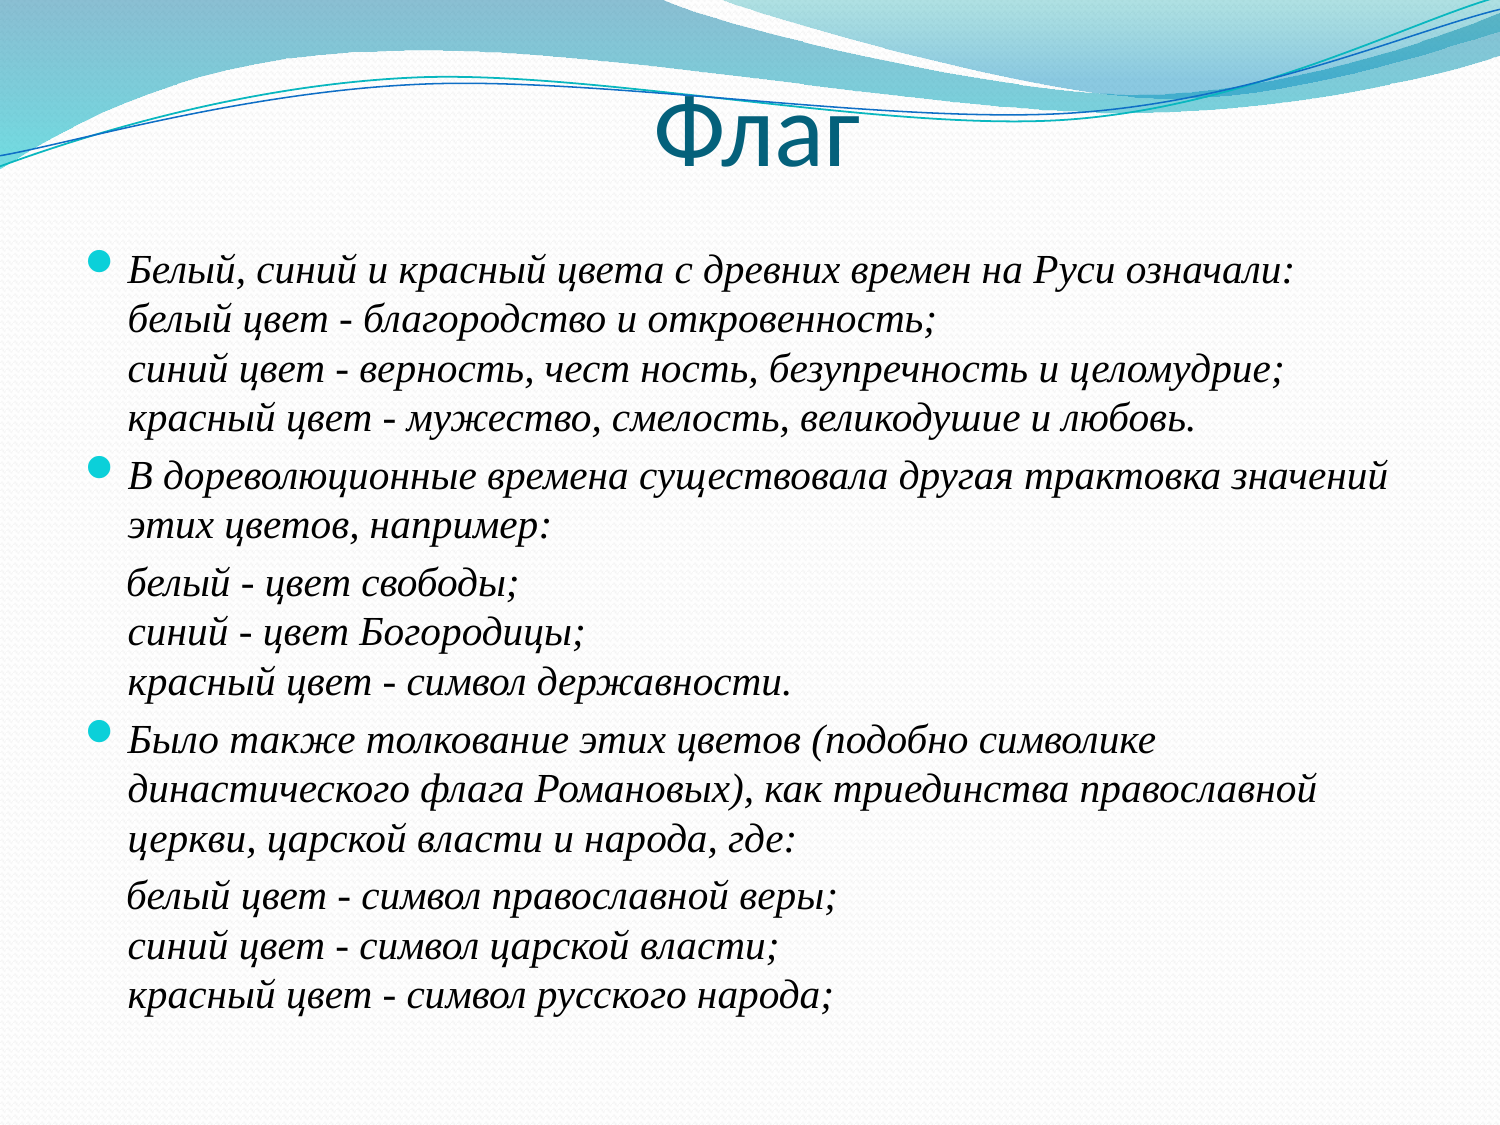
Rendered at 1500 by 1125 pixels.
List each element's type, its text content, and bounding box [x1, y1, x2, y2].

list Белый, синий и красный цвета с древних времен на Руси означали: белый цвет - благородство и откровенность; синий цвет - верность, чест ность, безупречность и целомудрие; красный цвет - мужество, смелость, великодушие и любовь. В дореволюционные времена существовала другая трактовка значений этих цветов, например: белый - цвет свободы; синий - цвет Богородицы; красный цвет - символ державности. Было также толкование этих цветов (подобно символике династического флага Романовых), как триединства православной церкви, царской власти и народа, где: белый цвет - символ православной веры; синий цвет - символ царской власти; красный цвет - символ русского народа; [70, 234, 1425, 1090]
title Флаг [82, 0, 1432, 188]
